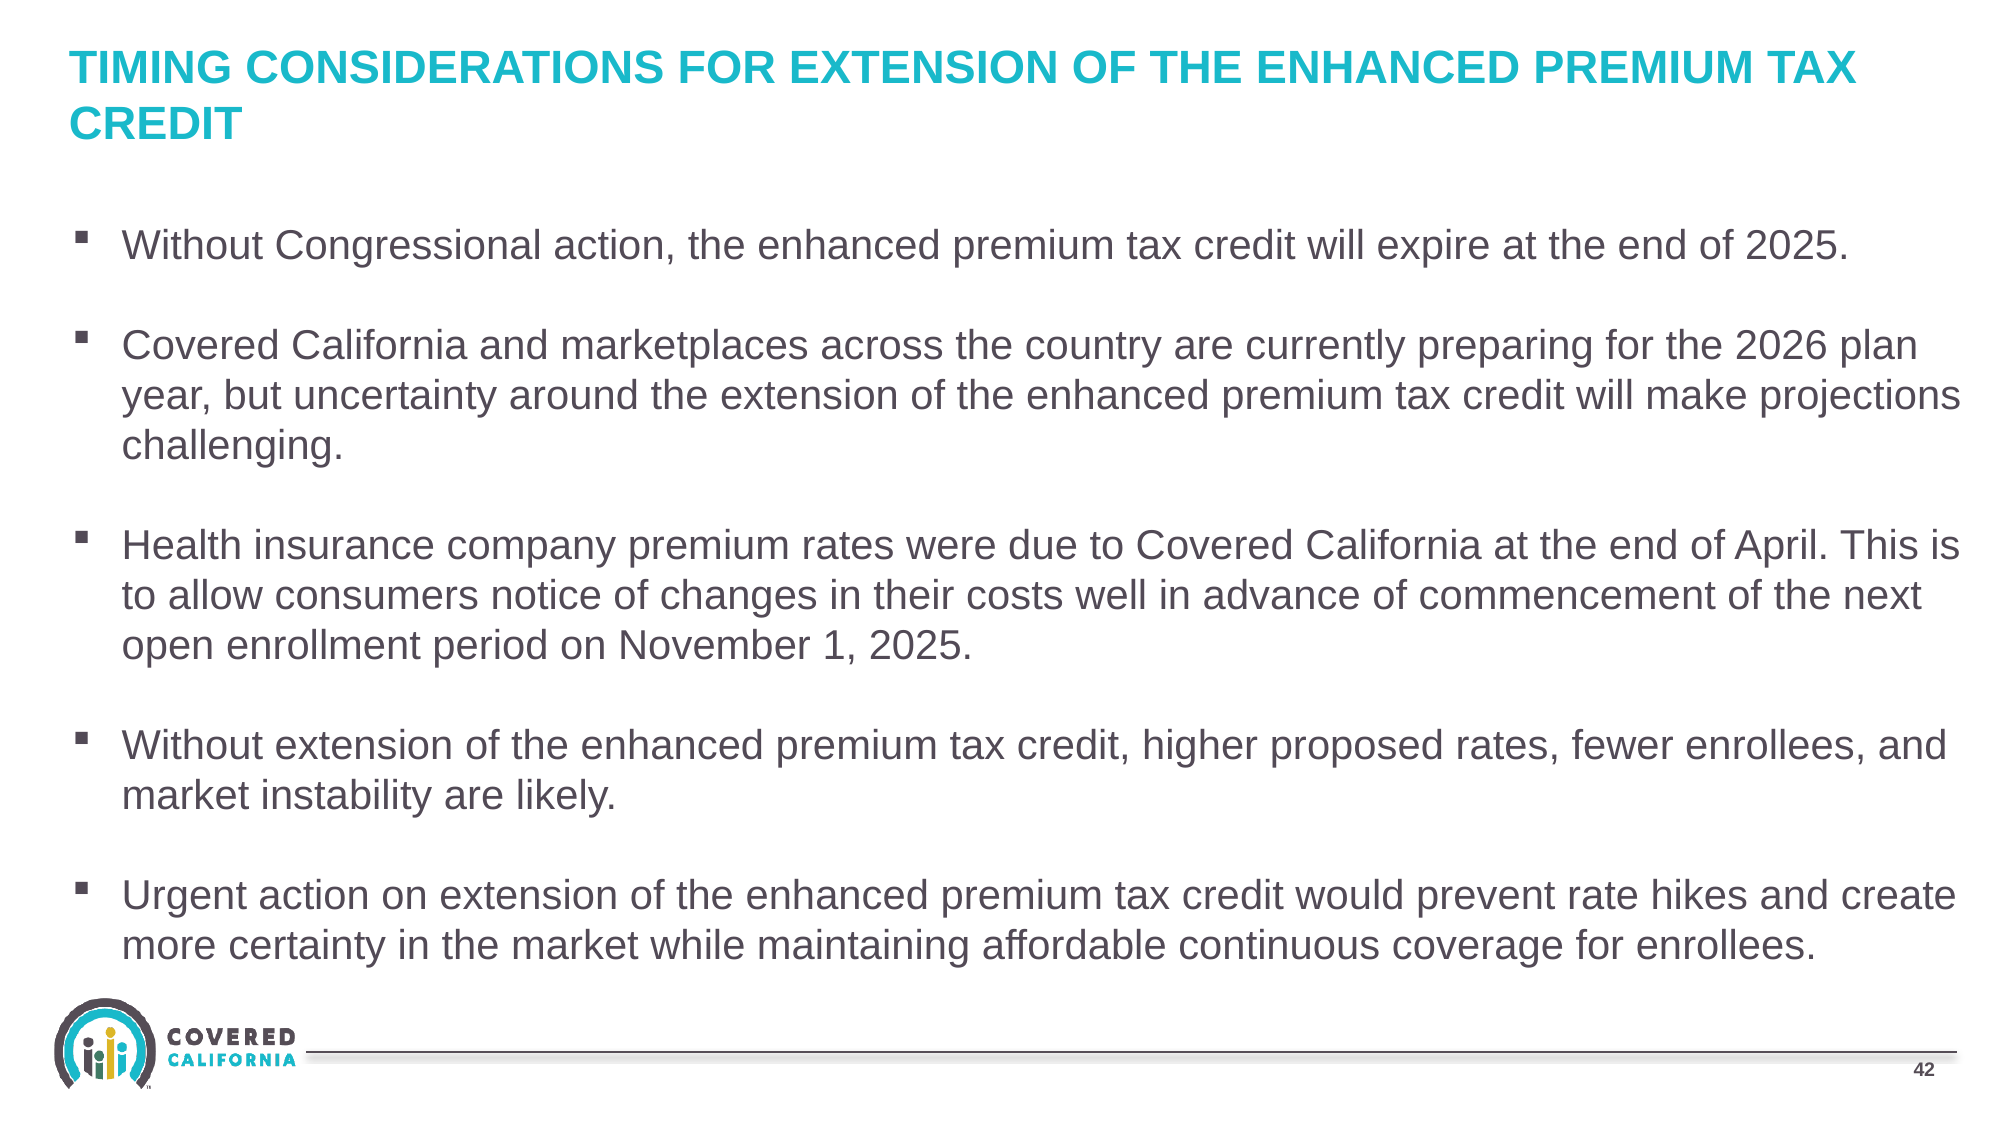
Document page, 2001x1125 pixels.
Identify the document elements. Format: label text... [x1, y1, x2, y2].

title TIMING CONSIDERATIONS FOR EXTENSION OF THE ENHANCED PREMIUM TAX CREDIT [68, 37, 1934, 151]
list Without Congressional action, the enhanced premium tax credit will expire at the end of 2025. Covered California and marketplaces across the country are currently preparing for the 2026 plan year, but uncertainty around the extension of the enhanced premium tax credit will make projections challenging. Health insurance company premium rates were due to Covered California at the end of April. This is to allow consumers notice of changes in their costs well in advance of commencement of the next open enrollment period on November 1, 2025. Without extension of the enhanced premium tax credit, higher proposed rates, fewer enrollees, and market instability are likely. Urgent action on extension of the enhanced premium tax credit would prevent rate hikes and create more certainty in the market while maintaining affordable continuous coverage for enrollees. [52, 207, 1984, 1039]
picture [50, 994, 299, 1095]
slide_number 42 [1789, 1038, 1950, 1099]
